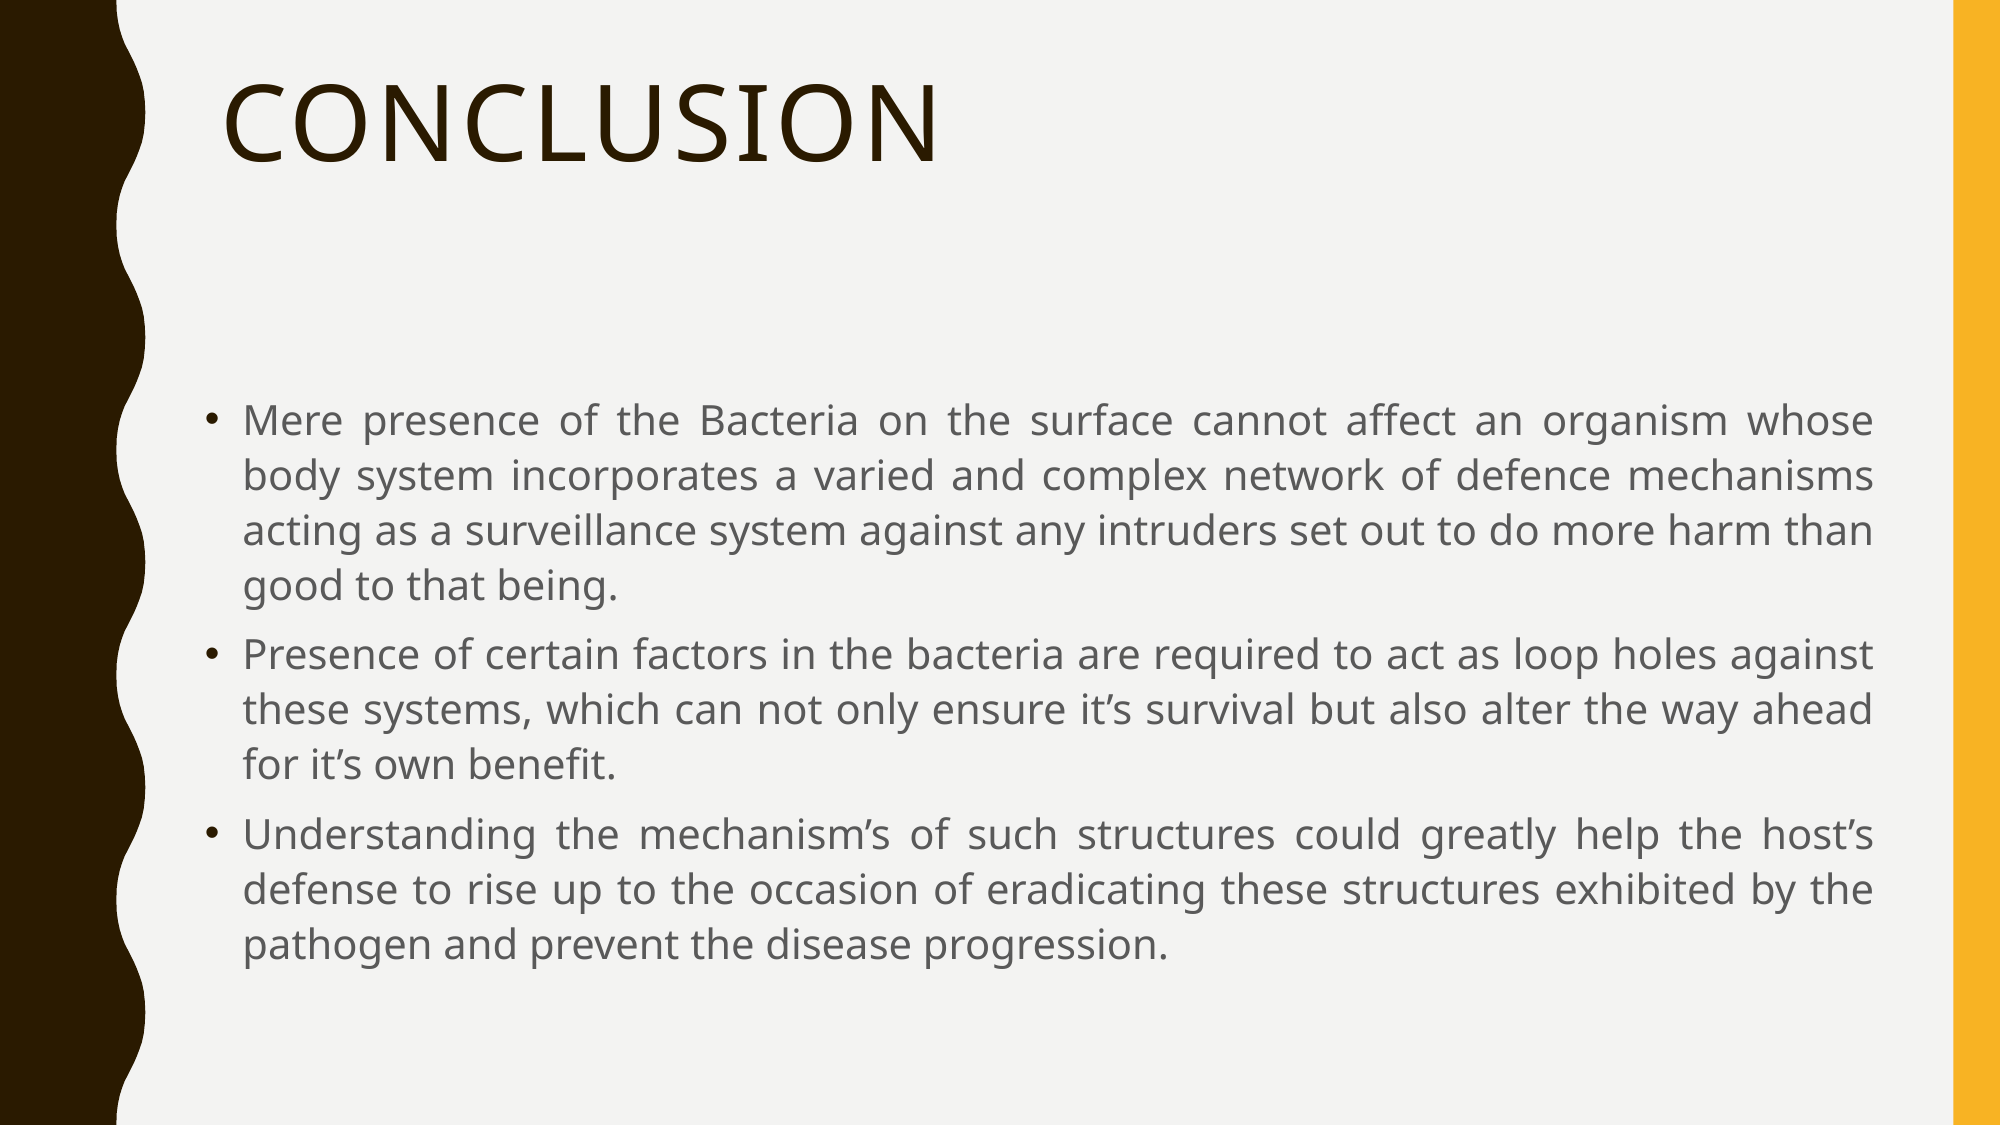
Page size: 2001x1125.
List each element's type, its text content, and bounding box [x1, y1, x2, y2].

title CONCLUSION [205, 62, 1875, 308]
list Mere presence of the Bacteria on the surface cannot affect an organism whose body system incorporates a varied and complex network of defence mechanisms acting as a surveillance system against any intruders set out to do more harm than good to that being. Presence of certain factors in the bacteria are required to act as loop holes against these systems, which can not only ensure it’s survival but also alter the way ahead for it’s own benefit. Understanding the mechanism’s of such structures could greatly help the host’s defense to rise up to the occasion of eradicating these structures exhibited by the pathogen and prevent the disease progression. [190, 381, 1891, 943]
